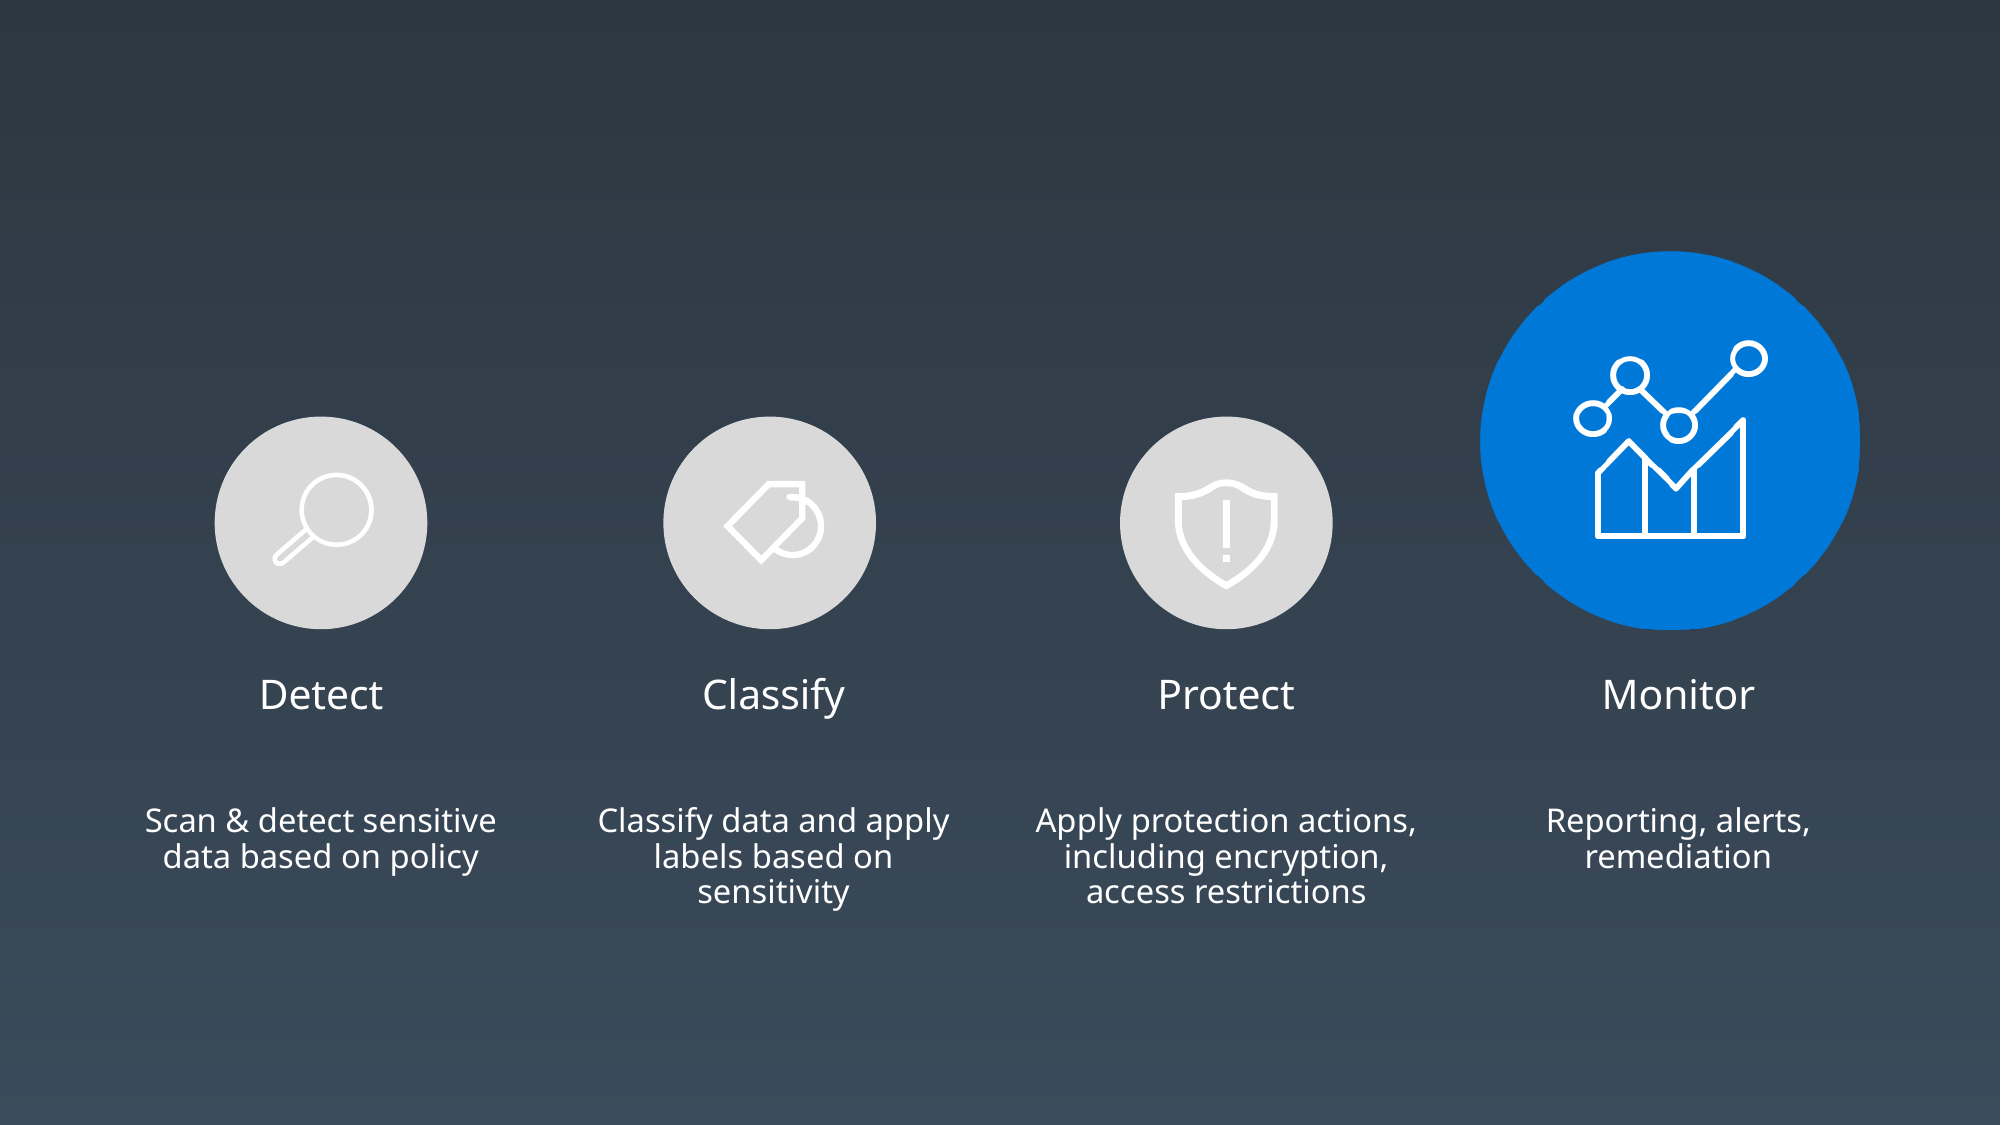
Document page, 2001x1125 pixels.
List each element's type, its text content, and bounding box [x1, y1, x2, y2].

text_box Classify [560, 650, 987, 768]
picture [1480, 251, 1860, 630]
text_box Reporting, alerts, remediation [1453, 781, 1904, 899]
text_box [214, 416, 428, 630]
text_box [663, 416, 876, 630]
text_box Apply protection actions, including encryption, access restrictions [1013, 781, 1440, 935]
text_box Classify data and apply labels based on sensitivity [560, 781, 987, 935]
text_box Monitor [1465, 650, 1892, 768]
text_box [1120, 416, 1333, 630]
text_box Detect [107, 650, 535, 768]
text_box Protect [1013, 650, 1440, 768]
text_box Scan & detect sensitive data based on policy [107, 781, 535, 899]
